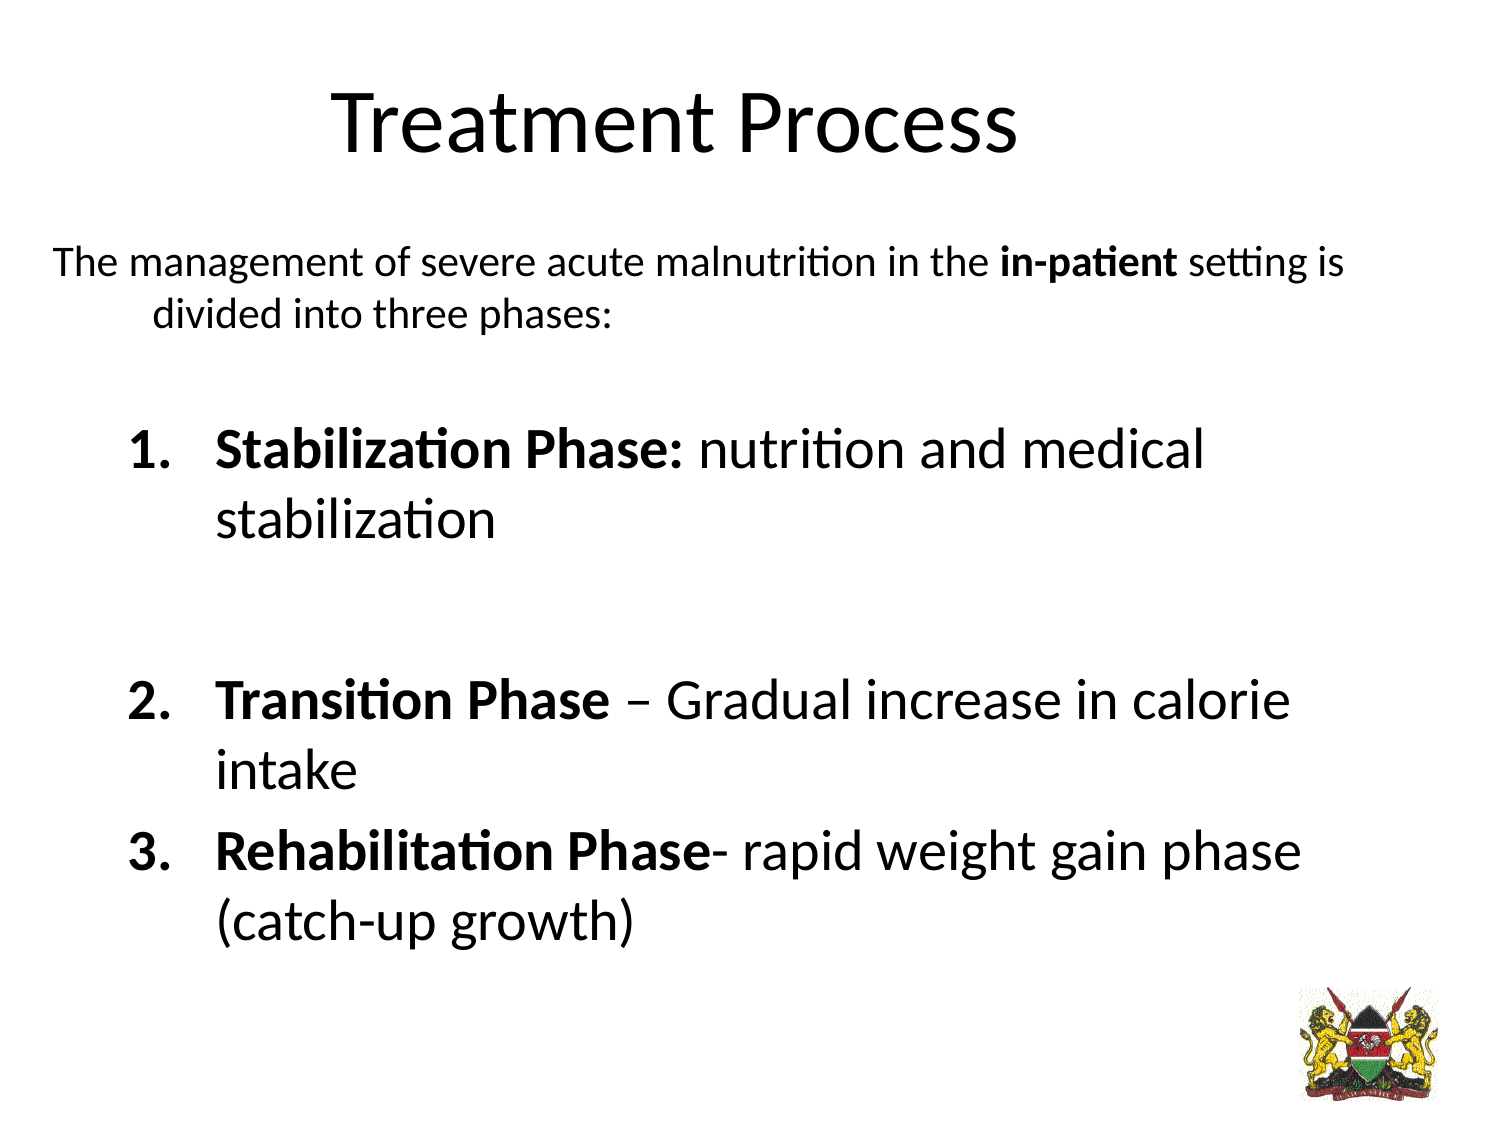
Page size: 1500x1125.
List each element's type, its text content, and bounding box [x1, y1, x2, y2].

title Treatment Process [0, 45, 1350, 188]
list The management of severe acute malnutrition in the in-patient setting is divided into three phases: Stabilization Phase: nutrition and medical stabilization Transition Phase – Gradual increase in calorie intake Rehabilitation Phase- rapid weight gain phase (catch-up growth) [37, 224, 1425, 1005]
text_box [1299, 987, 1438, 1101]
